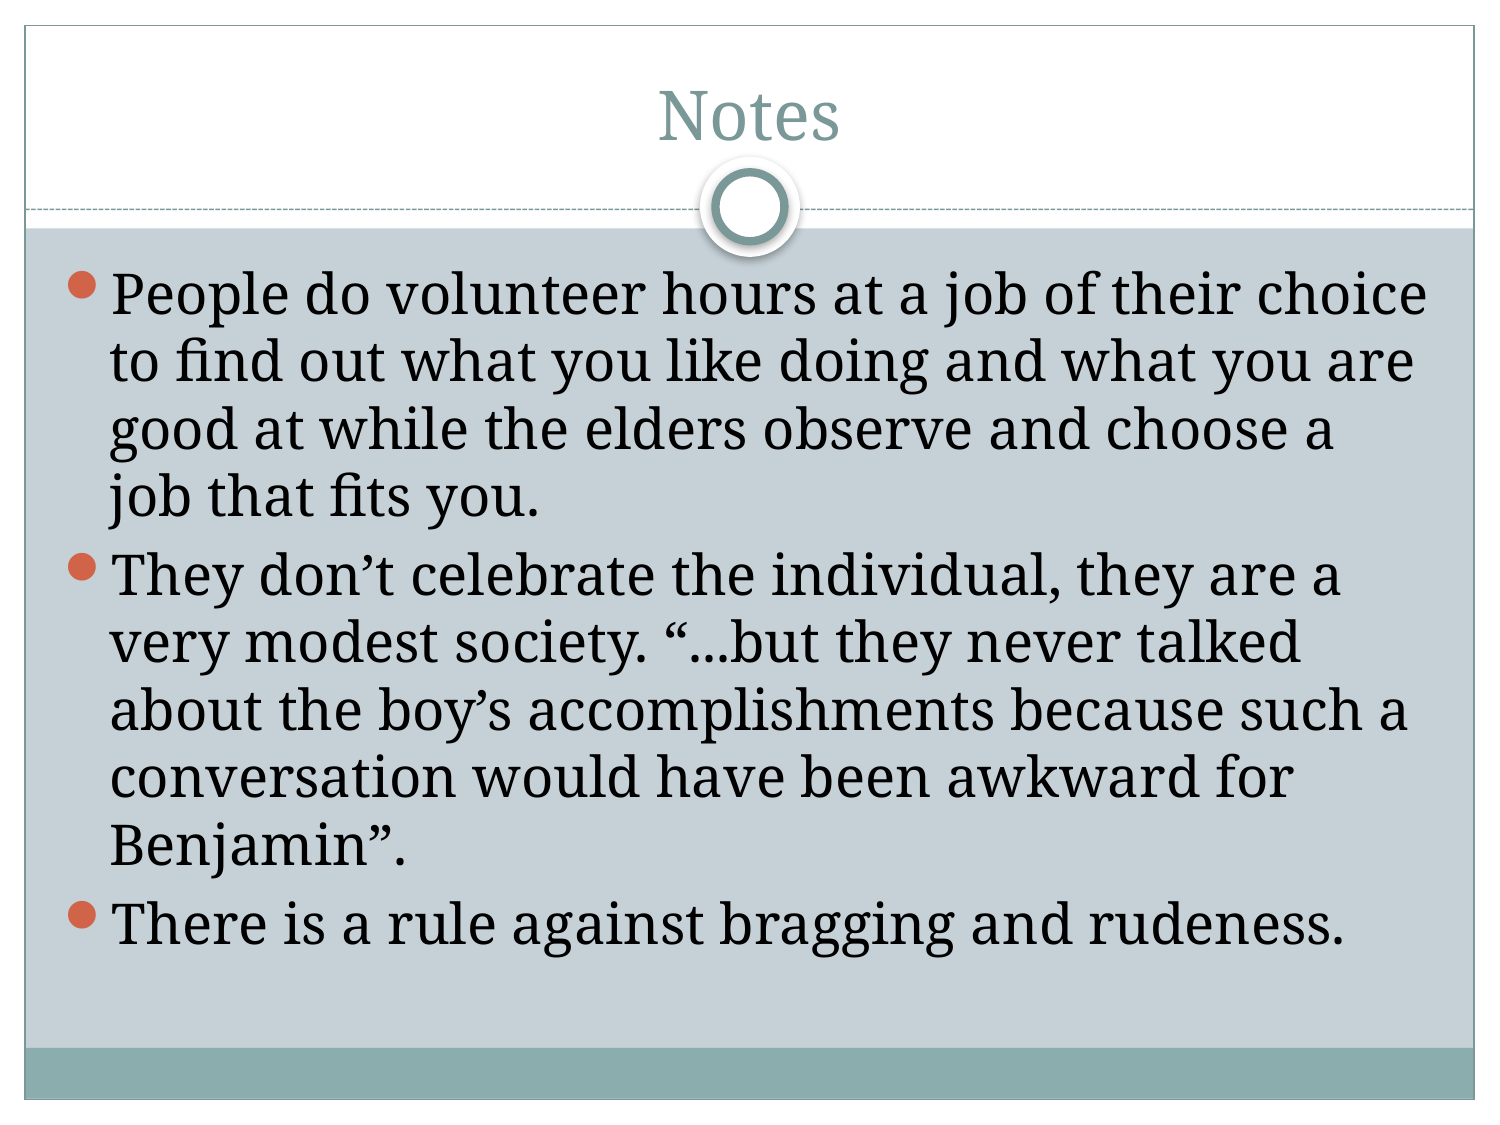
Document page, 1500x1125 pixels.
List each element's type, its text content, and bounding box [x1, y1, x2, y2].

title Notes [49, 37, 1450, 162]
list People do volunteer hours at a job of their choice to find out what you like doing and what you are good at while the elders observe and choose a job that fits you. They don’t celebrate the individual, they are a very modest society. “...but they never talked about the boy’s accomplishments because such a conversation would have been awkward for Benjamin”. There is a rule against bragging and rudeness. [49, 250, 1445, 1001]
